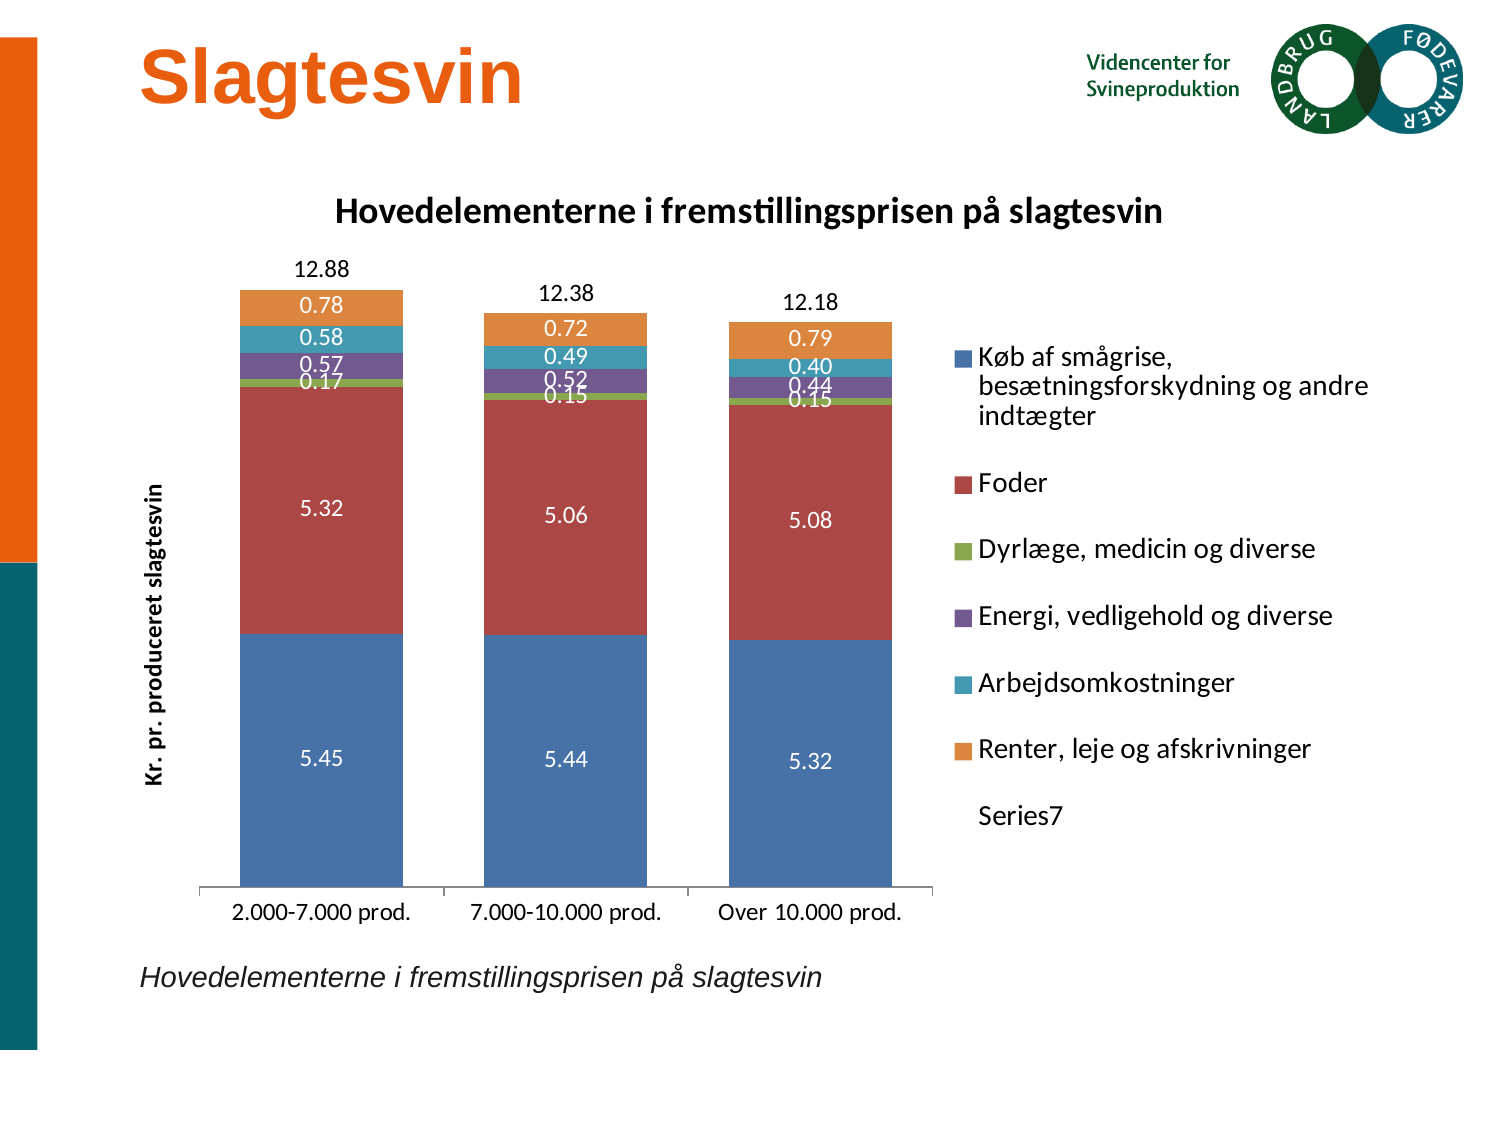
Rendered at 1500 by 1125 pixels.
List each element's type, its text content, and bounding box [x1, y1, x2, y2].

chart [100, 160, 1400, 941]
list Hovedelementerne i fremstillingsprisen på slagtesvin [139, 146, 1471, 976]
picture [1271, 24, 1463, 134]
title Slagtesvin [139, 43, 999, 119]
